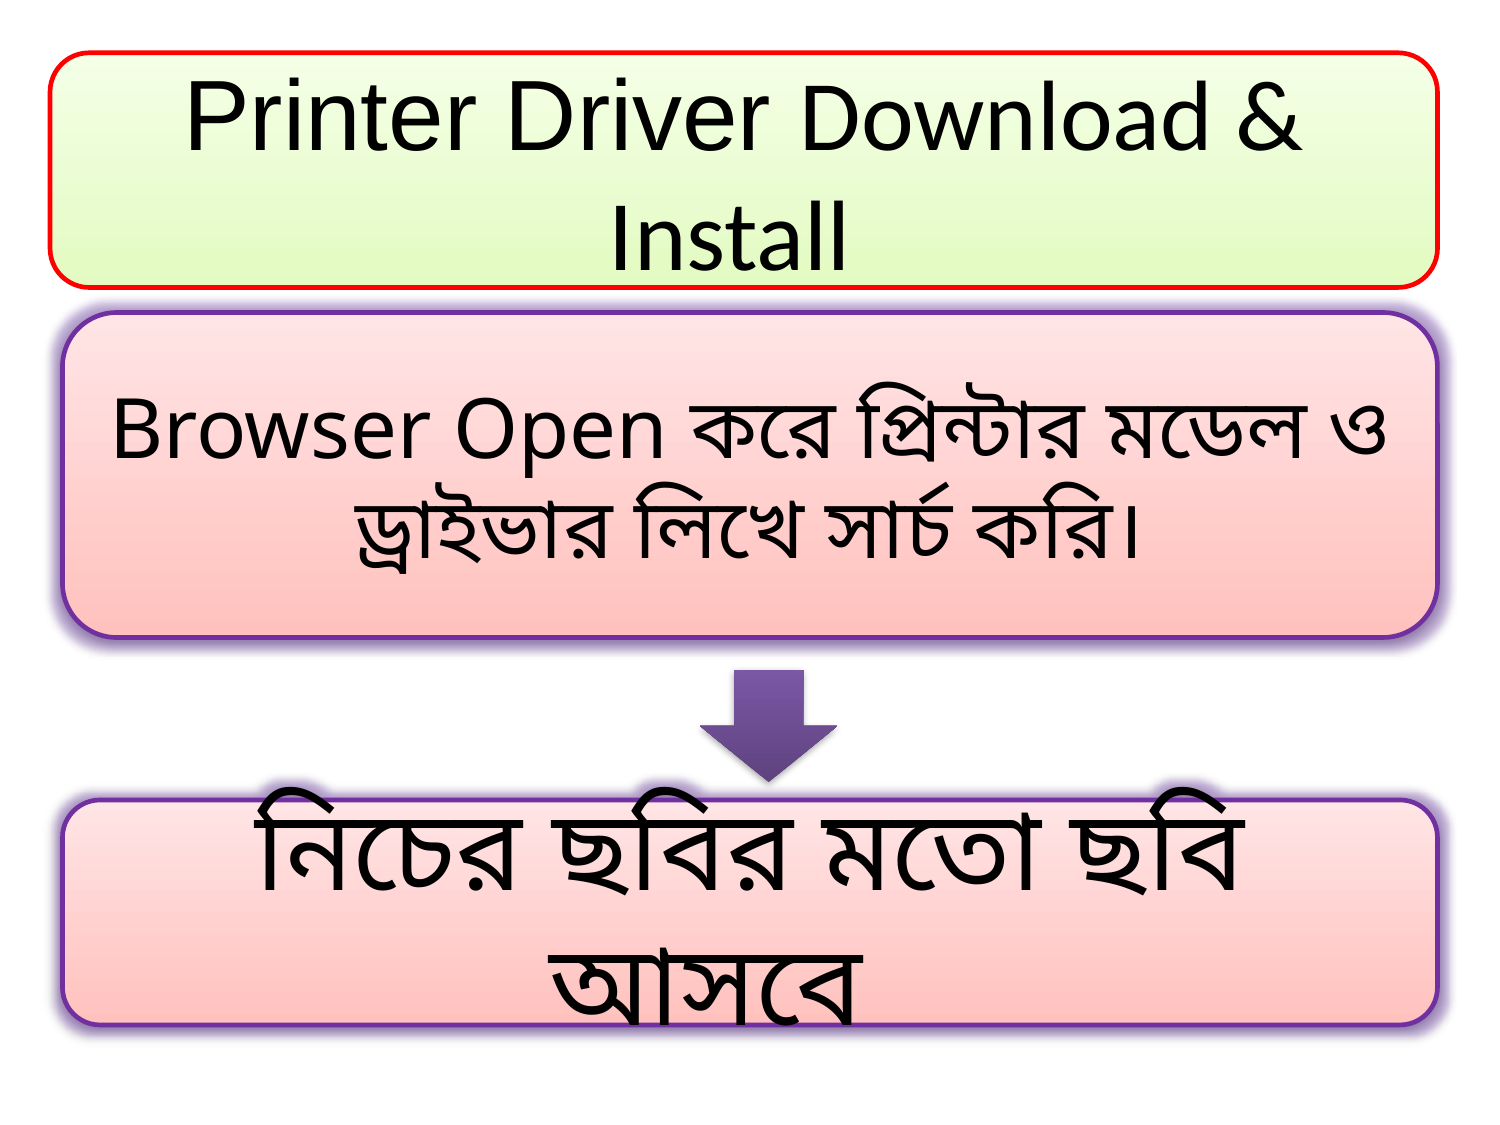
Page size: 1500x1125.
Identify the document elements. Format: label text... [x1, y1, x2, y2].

text_box Printer Driver Download & Install [49, 52, 1439, 289]
text_box [699, 669, 838, 783]
text_box Browser Open করে প্রিন্টার মডেল ও ড্রাইভার লিখে সার্চ করি। [61, 311, 1439, 639]
text_box নিচের ছবির মতো ছবি আসবে [61, 799, 1439, 1026]
